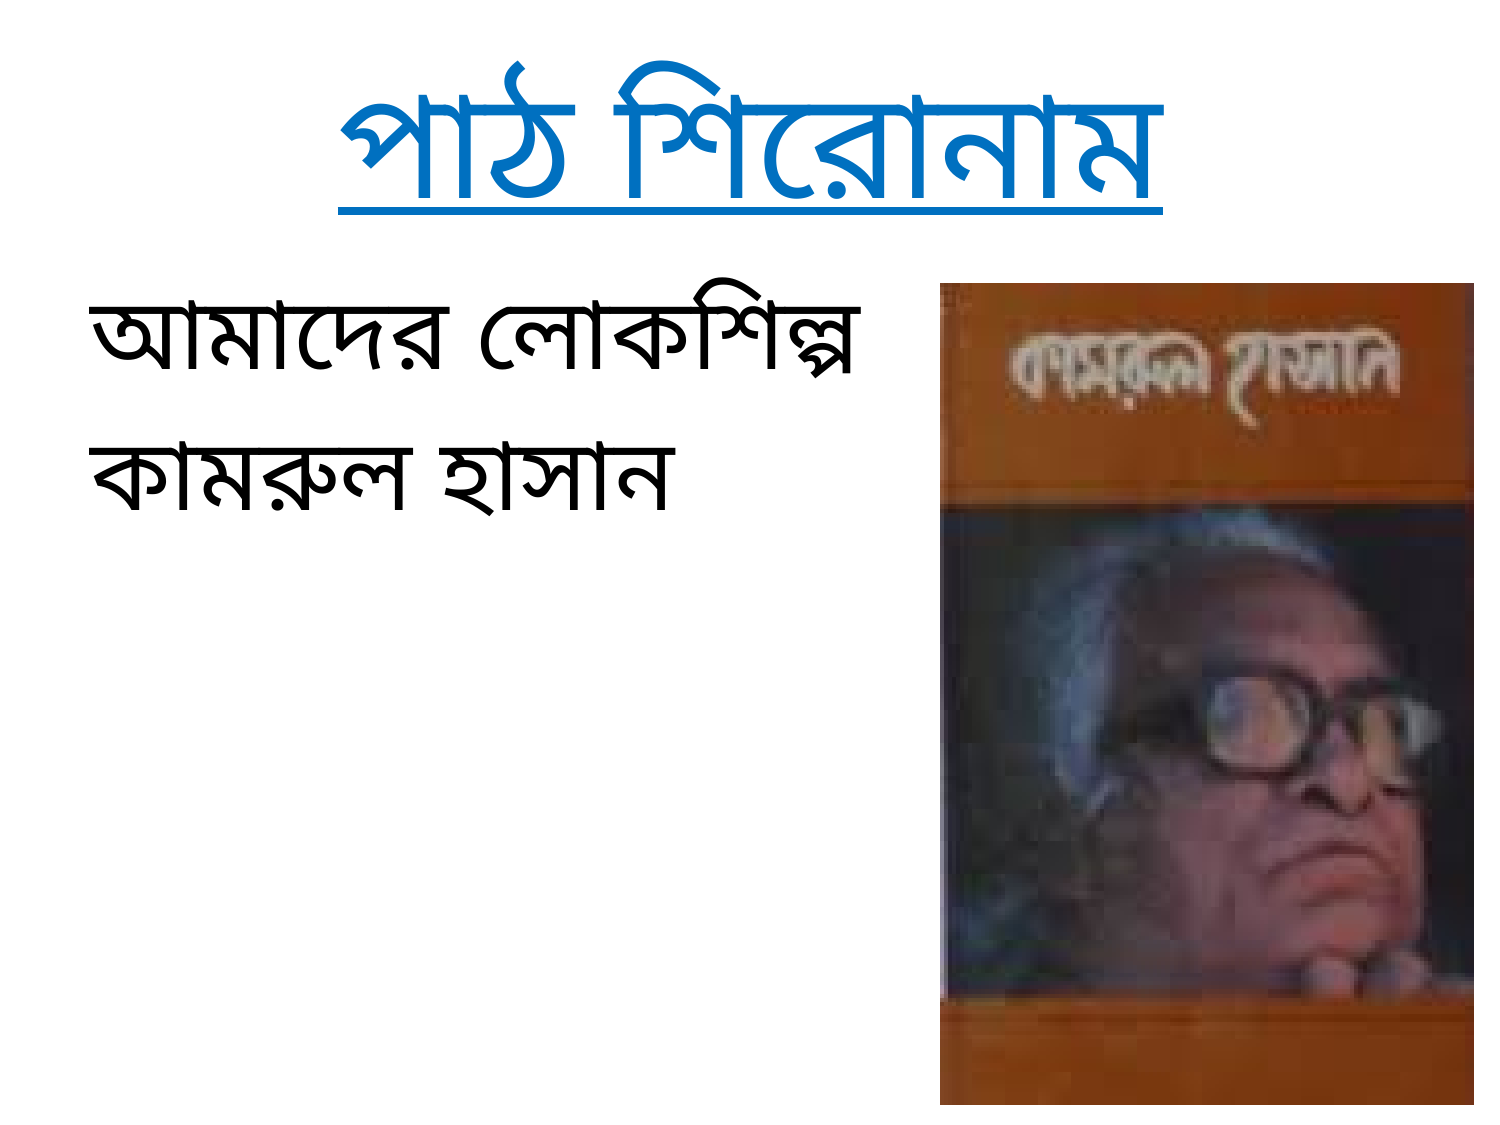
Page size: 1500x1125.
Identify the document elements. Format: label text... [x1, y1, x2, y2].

list আমাদের লোকশিল্প কামরুল হাসান [75, 262, 1425, 1005]
title পাঠ শিরোনাম [75, 45, 1425, 233]
picture [939, 283, 1475, 1105]
